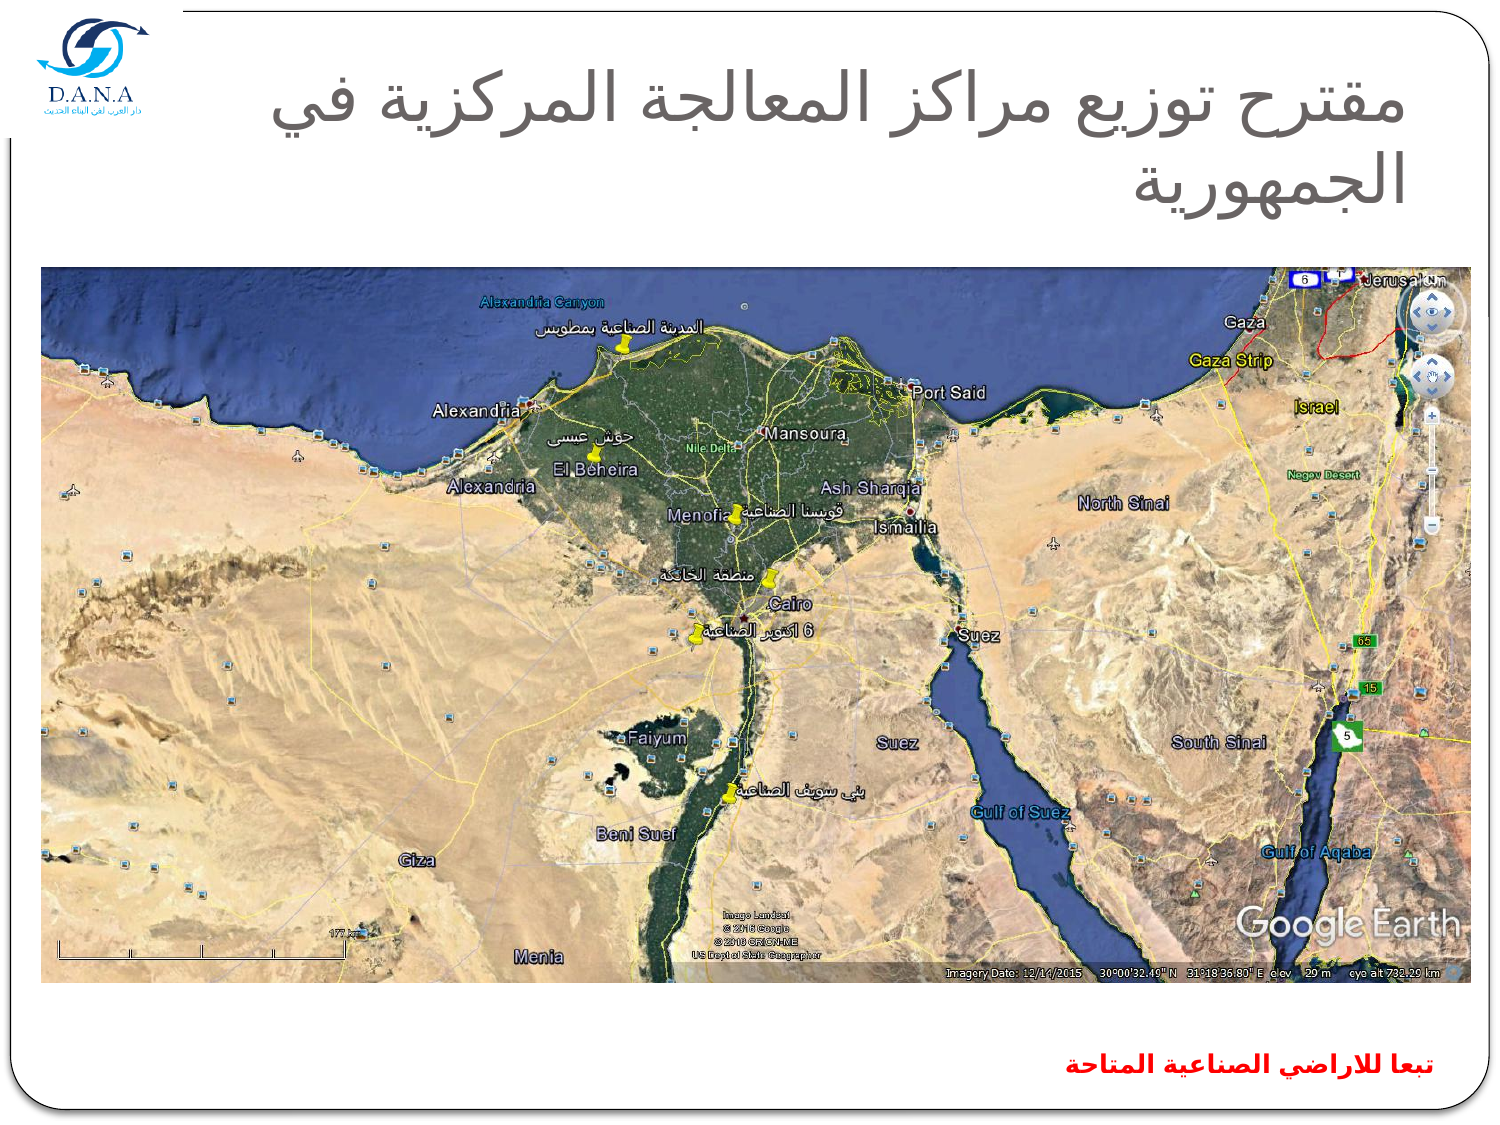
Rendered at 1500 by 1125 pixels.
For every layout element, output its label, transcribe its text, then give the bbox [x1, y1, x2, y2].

picture [41, 266, 1471, 983]
picture [2, 1, 184, 138]
title مقترح توزيع مراكز المعالجة المركزية في الجمهورية [64, 45, 1425, 233]
text_box تبعا للاراضي الصناعية المتاحة [1009, 1023, 1450, 1094]
